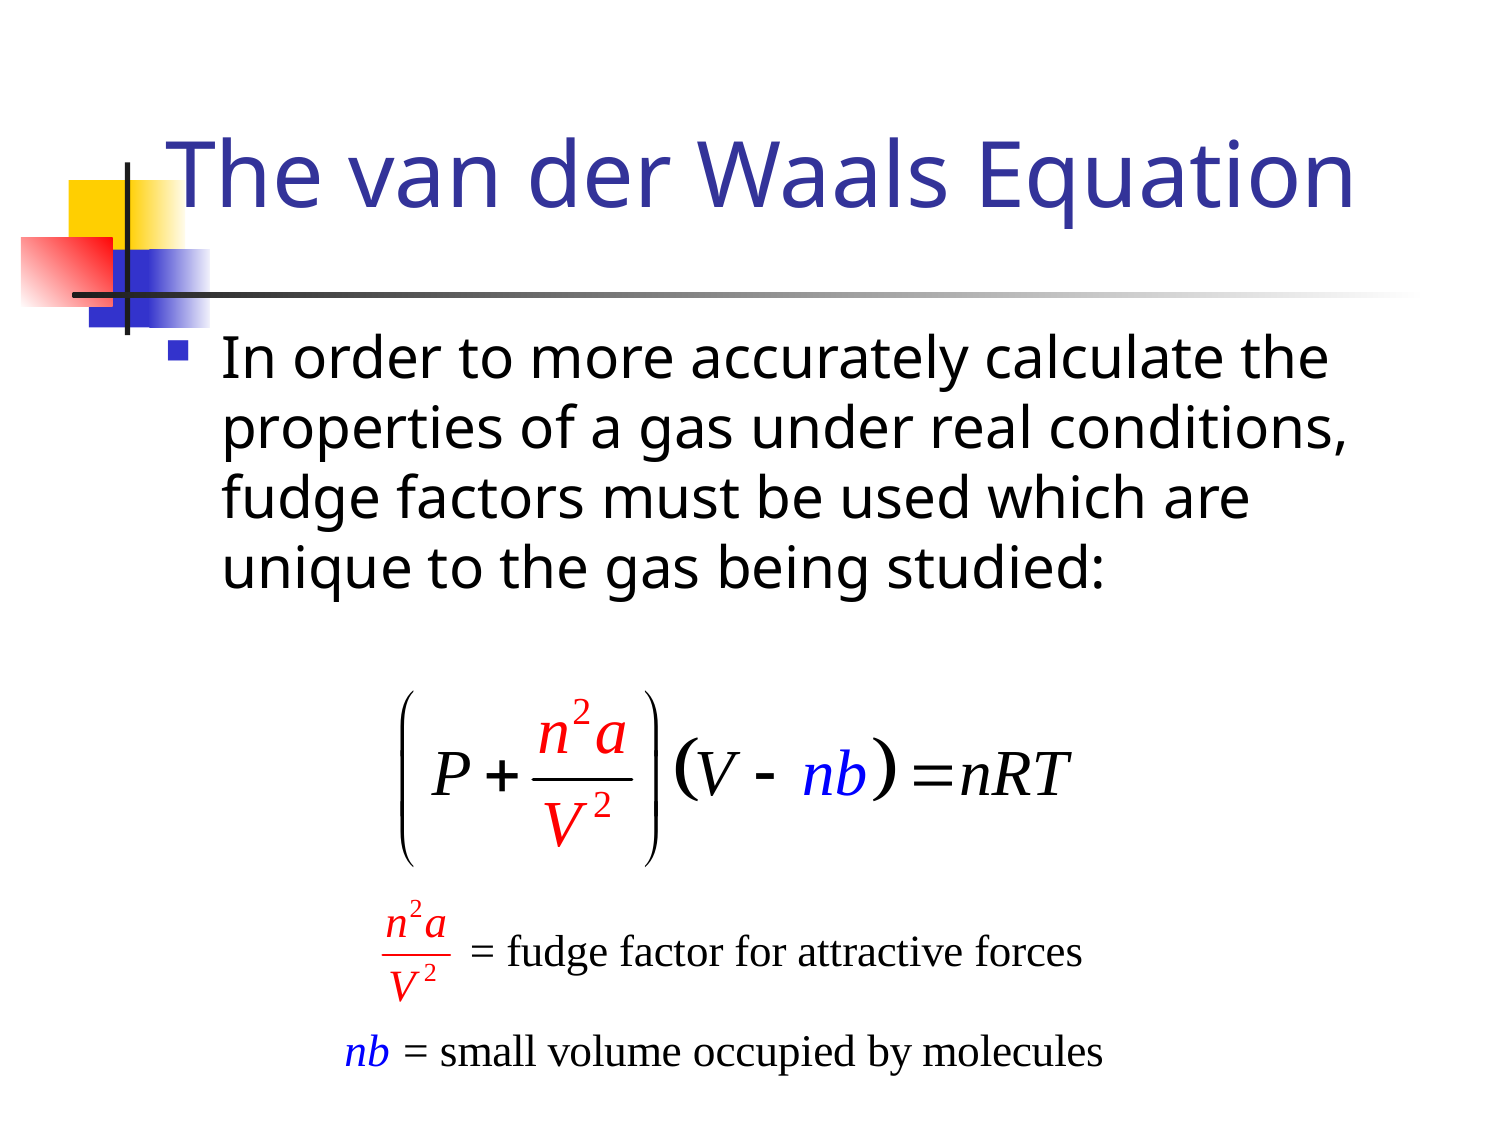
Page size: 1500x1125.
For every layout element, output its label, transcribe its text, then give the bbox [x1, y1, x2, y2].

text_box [337, 1024, 1113, 1086]
title The van der Waals Equation [149, 45, 1426, 234]
list In order to more accurately calculate the properties of a gas under real conditions, fudge factors must be used which are unique to the gas being studied: [149, 312, 1426, 626]
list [387, 674, 1088, 884]
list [374, 887, 1092, 1012]
